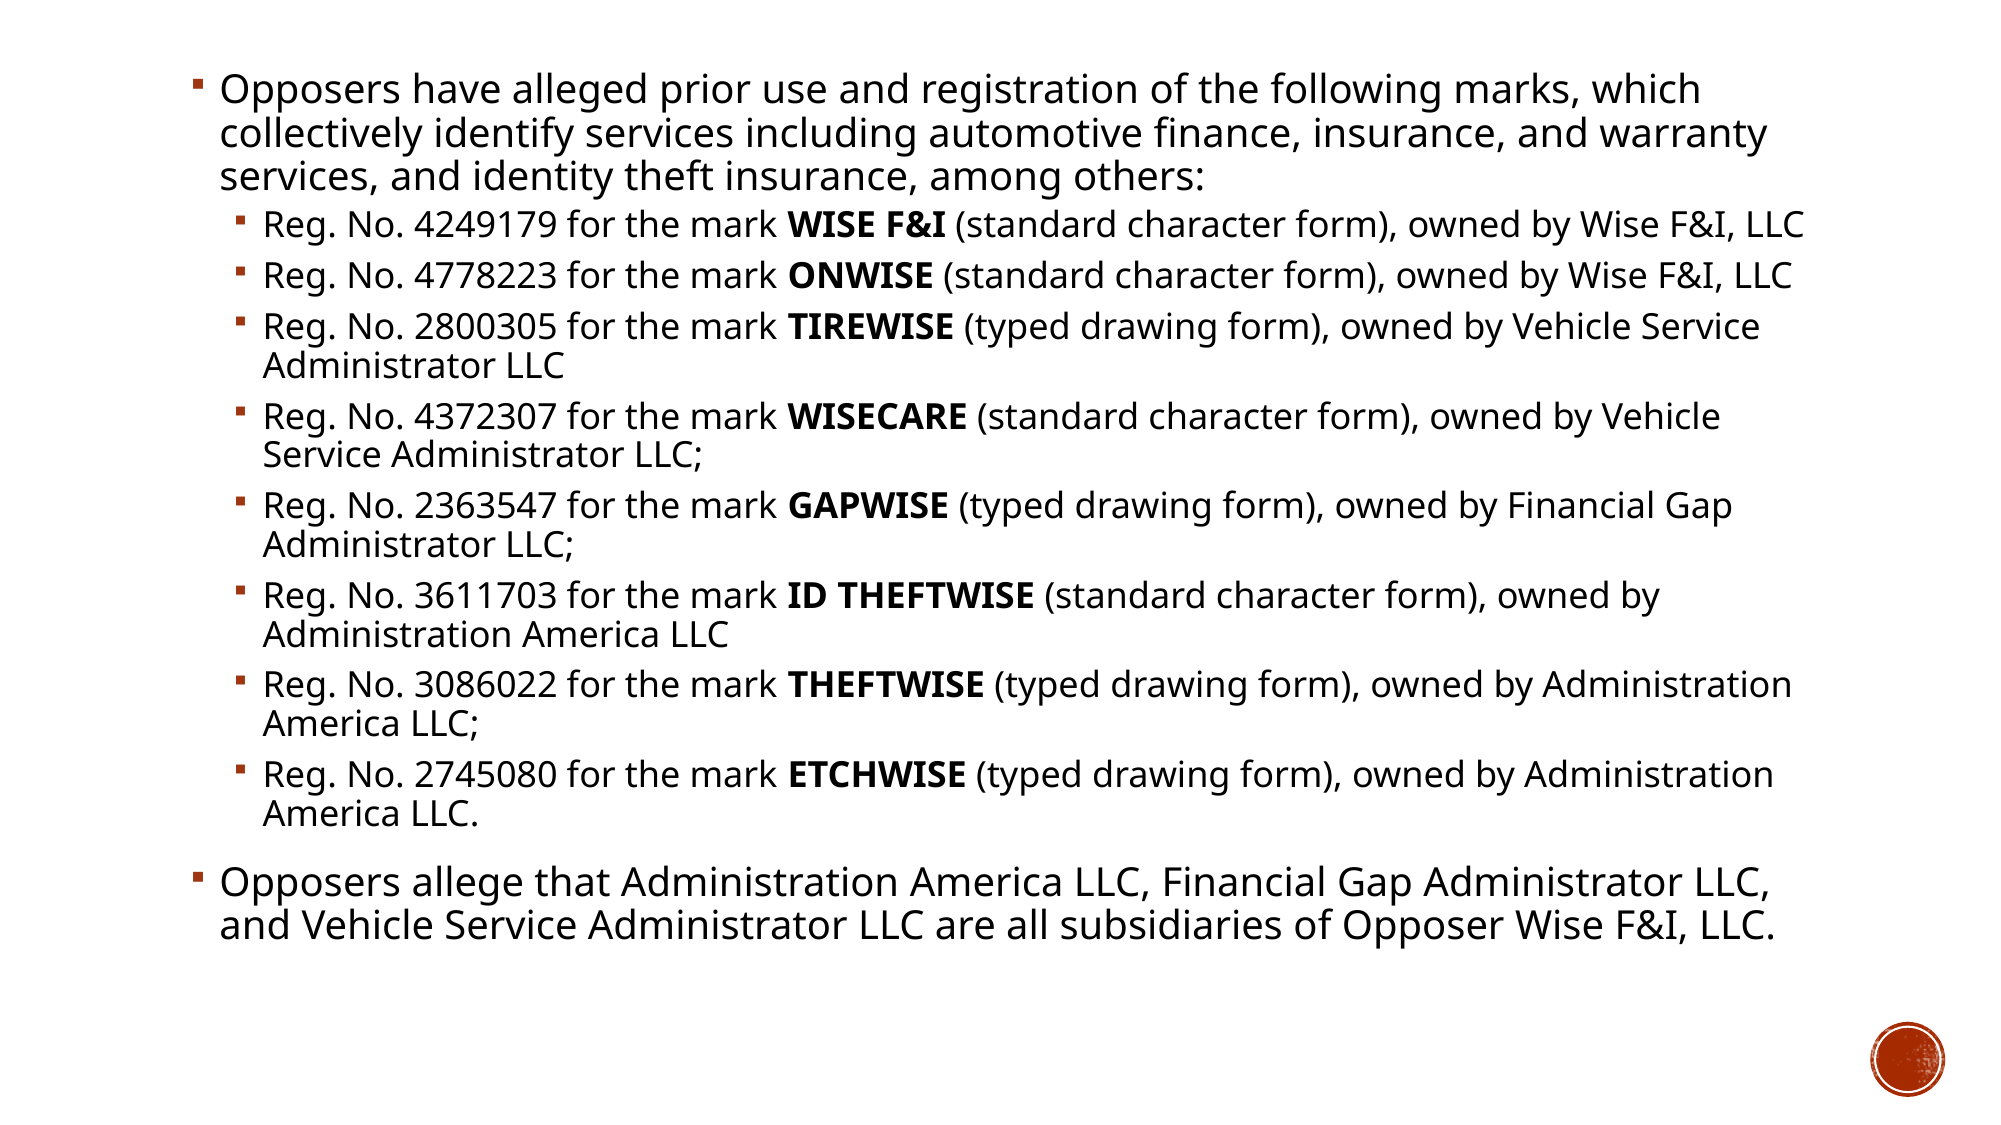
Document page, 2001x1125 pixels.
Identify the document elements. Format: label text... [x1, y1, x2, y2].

list Opposers have alleged prior use and registration of the following marks, which collectively identify services including automotive finance, insurance, and warranty services, and identity theft insurance, among others: Reg. No. 4249179 for the mark WISE F&I (standard character form), owned by Wise F&I, LLC Reg. No. 4778223 for the mark ONWISE (standard character form), owned by Wise F&I, LLC Reg. No. 2800305 for the mark TIREWISE (typed drawing form), owned by Vehicle Service Administrator LLC Reg. No. 4372307 for the mark WISECARE (standard character form), owned by Vehicle Service Administrator LLC; Reg. No. 2363547 for the mark GAPWISE (typed drawing form), owned by Financial Gap Administrator LLC; Reg. No. 3611703 for the mark ID THEFTWISE (standard character form), owned by Administration America LLC Reg. No. 3086022 for the mark THEFTWISE (typed drawing form), owned by Administration America LLC; Reg. No. 2745080 for the mark ETCHWISE (typed drawing form), owned by Administration America LLC. Opposers allege that Administration America LLC, Financial Gap Administrator LLC, and Vehicle Service Administrator LLC are all subsidiaries of Opposer Wise F&I, LLC. [175, 61, 1826, 1052]
